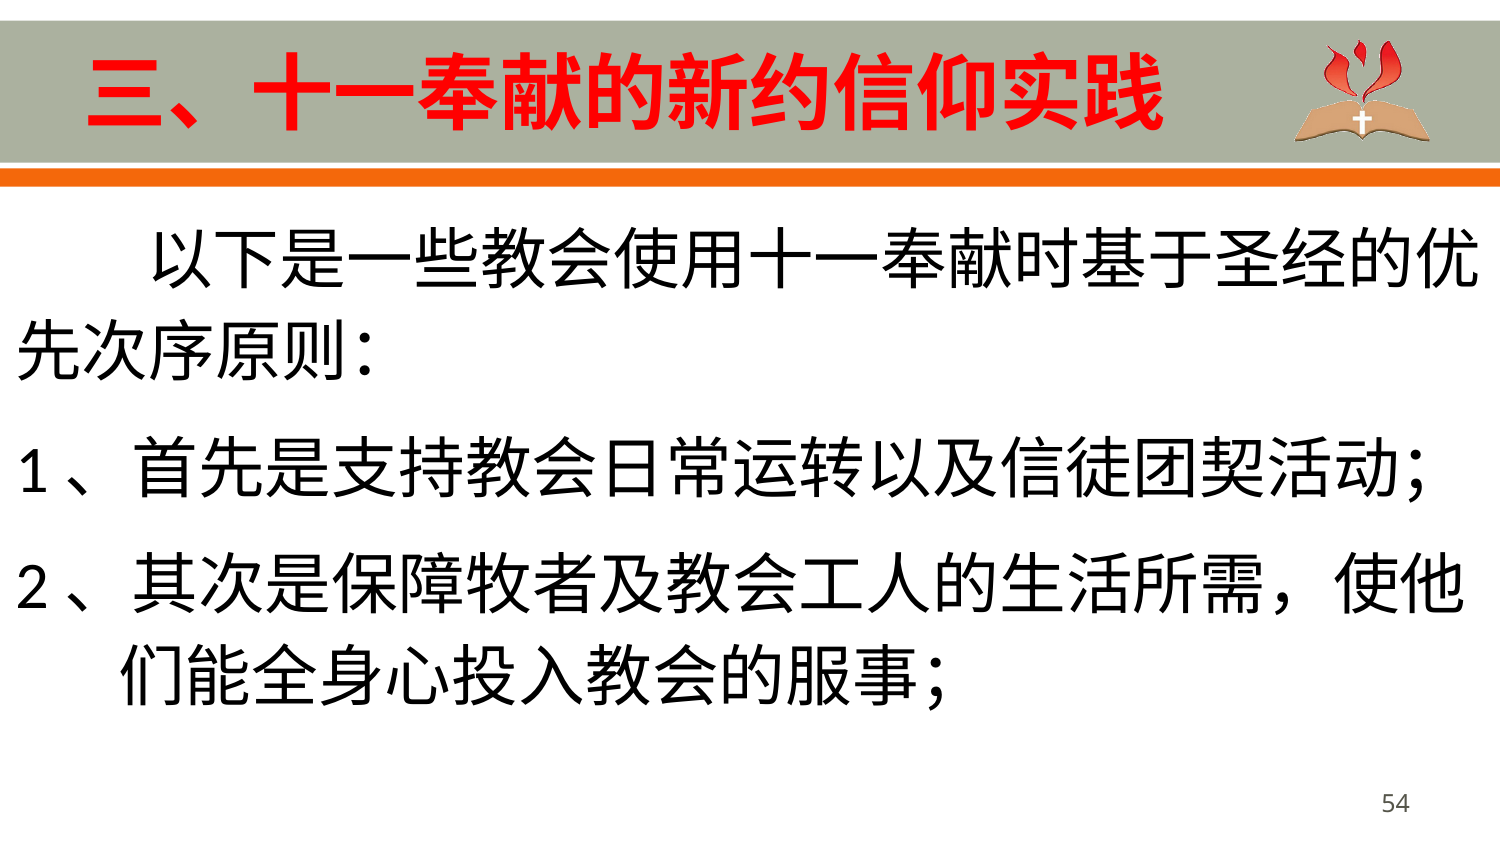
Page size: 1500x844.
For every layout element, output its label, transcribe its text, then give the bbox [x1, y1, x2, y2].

picture [1289, 35, 1434, 144]
slide_number 54 [1074, 782, 1425, 827]
title 三、十一奉献的新约信仰实践 [0, 21, 1250, 160]
list 以下是一些教会使用十一奉献时基于圣经的优先次序原则： 1、首先是支持教会日常运转以及信徒团契活动； 2、其次是保障牧者及教会工人的生活所需，使他们能全身心投入教会的服事； [0, 196, 1500, 844]
